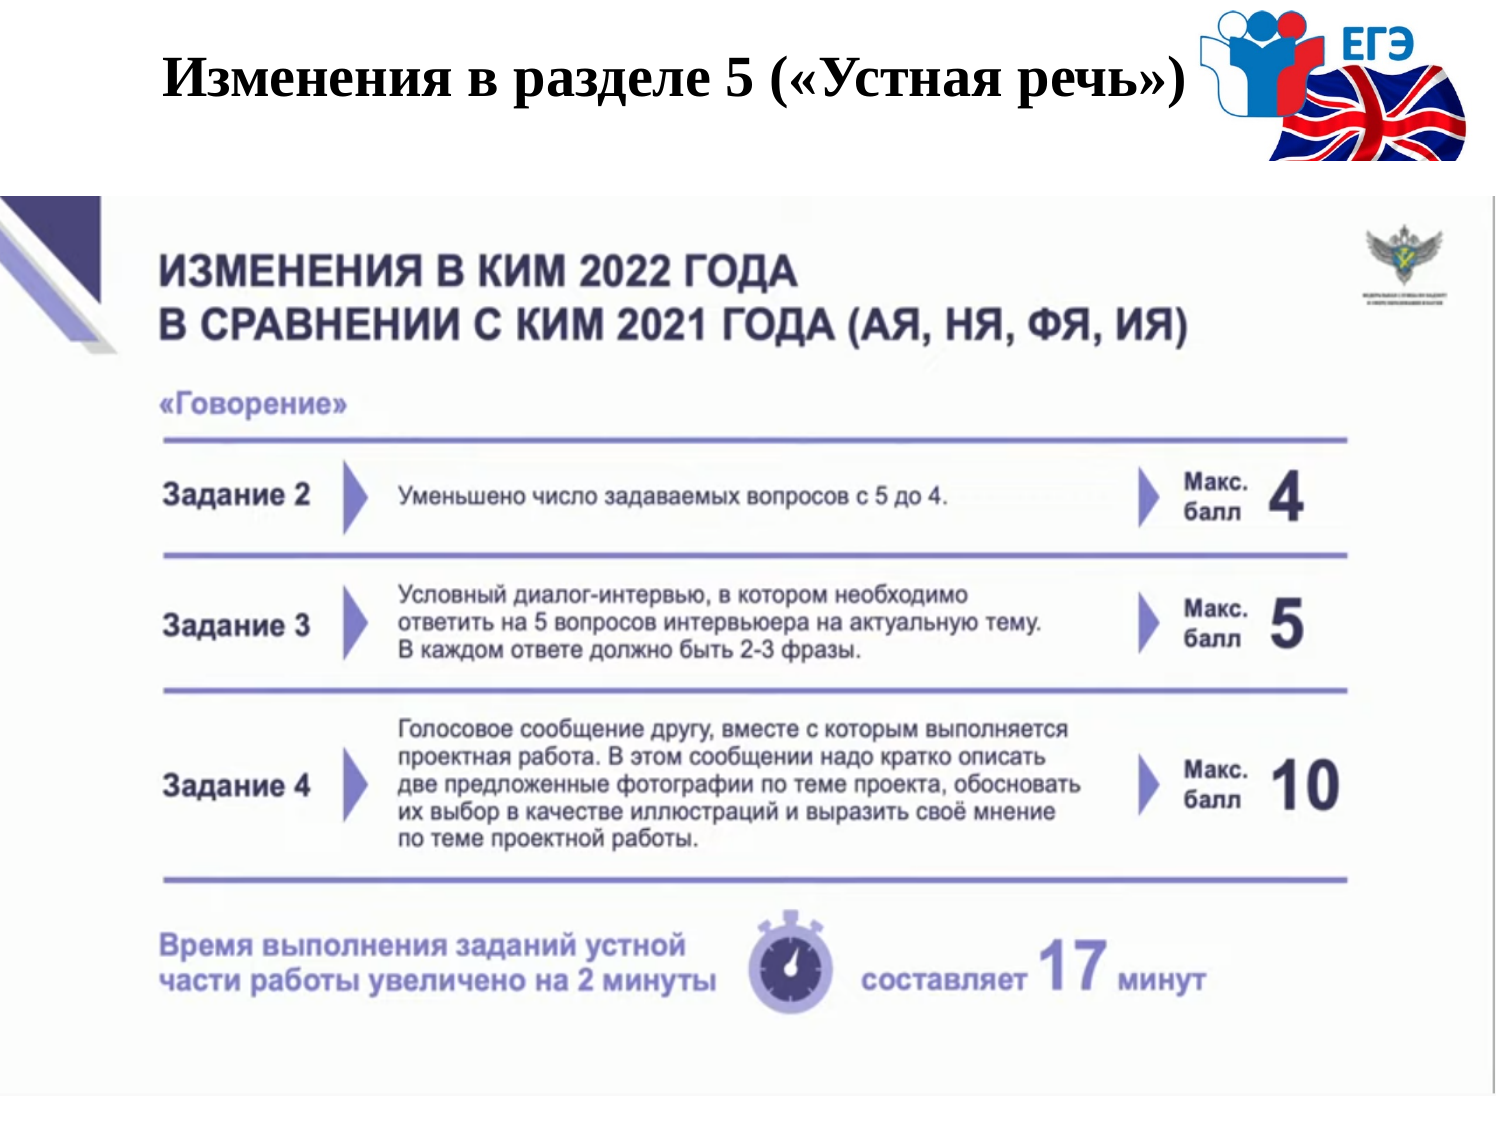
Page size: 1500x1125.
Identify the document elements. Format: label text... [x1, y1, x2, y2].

text_box Изменения в разделе 5 («Устная речь») [147, 30, 1181, 116]
picture [1186, 9, 1476, 162]
picture [0, 195, 1496, 1096]
